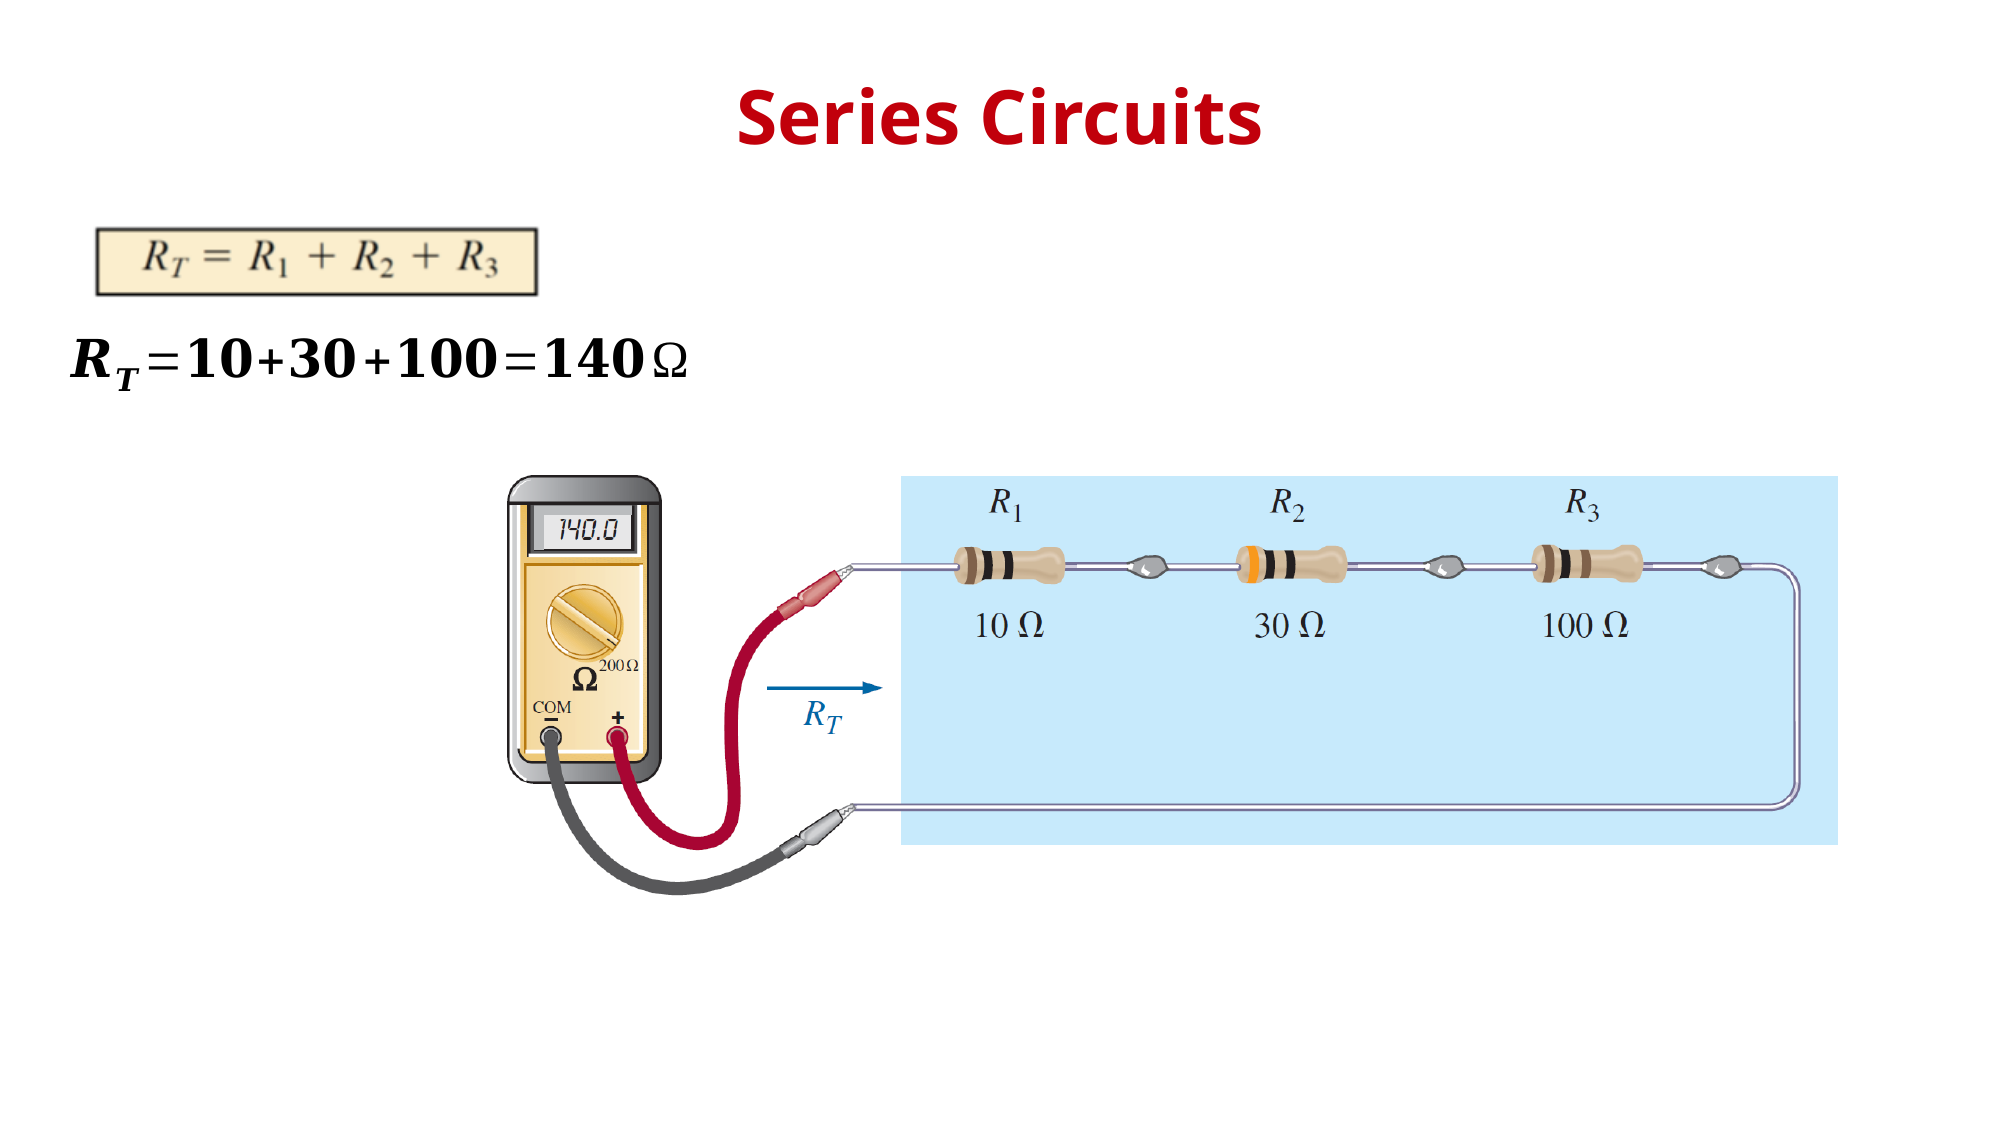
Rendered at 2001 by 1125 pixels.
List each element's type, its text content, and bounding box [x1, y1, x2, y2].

picture [492, 432, 1943, 921]
picture [79, 214, 565, 316]
text_box Series Circuits [721, 61, 1279, 167]
